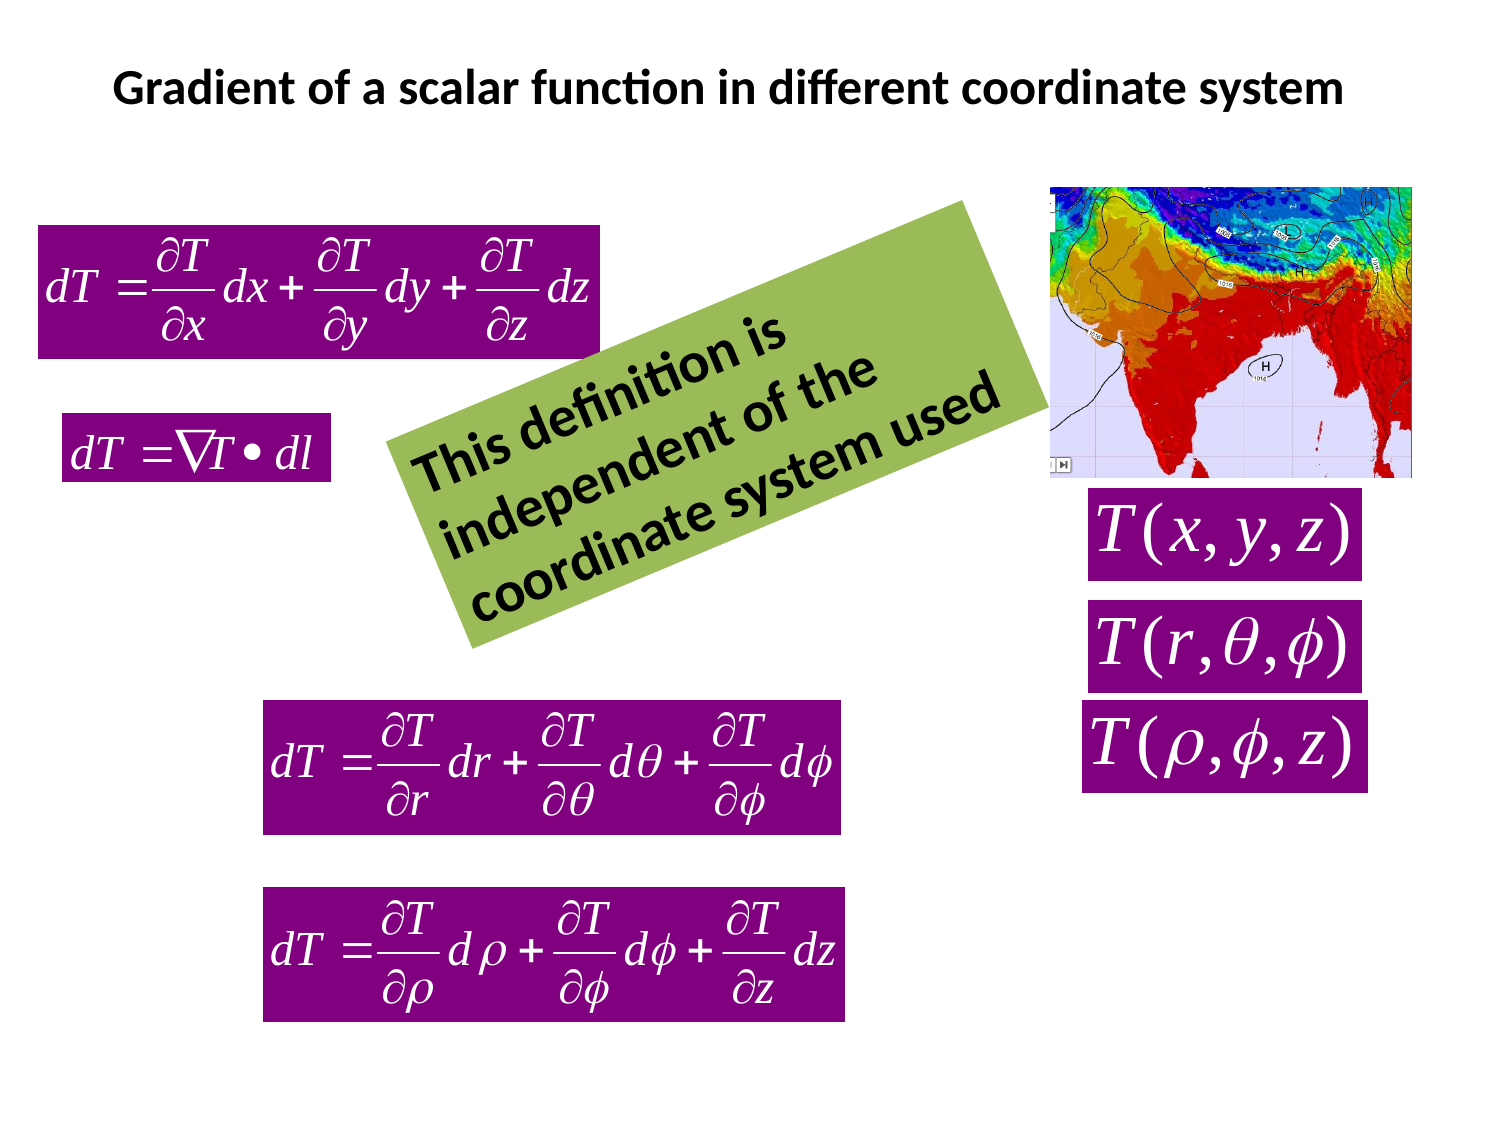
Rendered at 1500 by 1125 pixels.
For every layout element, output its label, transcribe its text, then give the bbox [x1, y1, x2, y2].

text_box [62, 412, 332, 482]
title Gradient of a scalar function in different coordinate system [1070, 28, 1411, 142]
text_box This definition is independent of the coordinate system used [385, 200, 1044, 649]
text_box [1081, 699, 1369, 794]
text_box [262, 699, 842, 835]
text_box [262, 887, 846, 1023]
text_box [37, 224, 601, 360]
picture [1049, 187, 1413, 478]
text_box [25, 0, 1070, 408]
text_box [1087, 599, 1363, 694]
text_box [1087, 487, 1363, 582]
